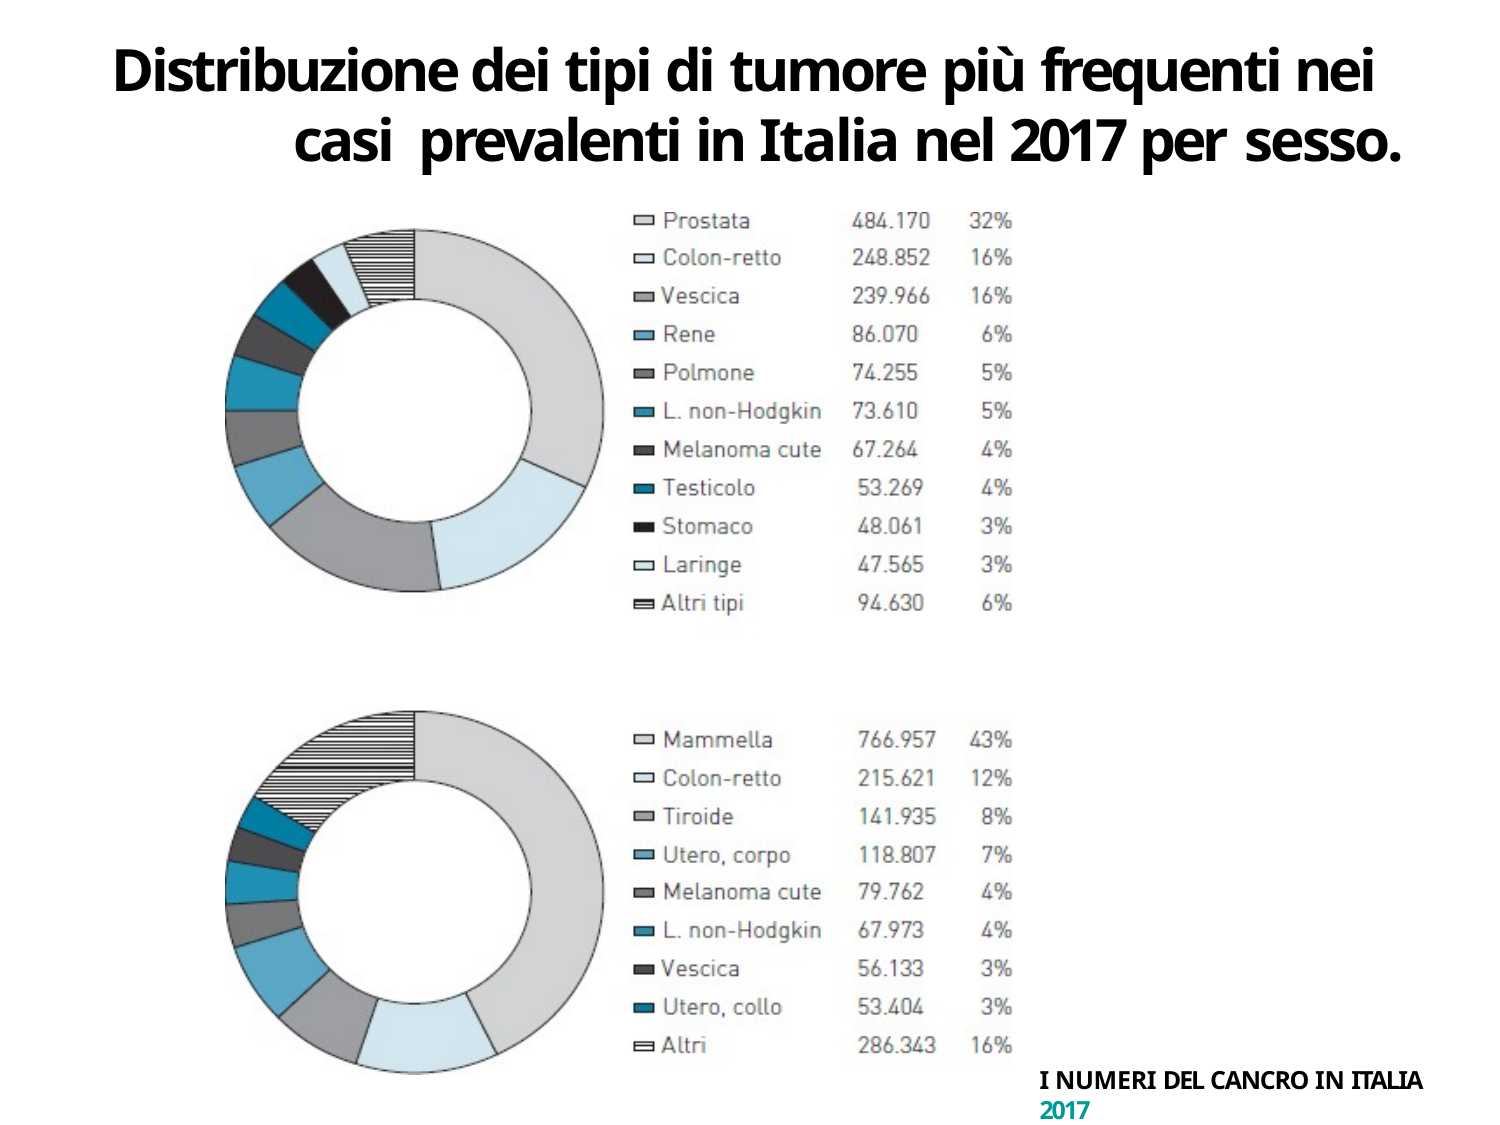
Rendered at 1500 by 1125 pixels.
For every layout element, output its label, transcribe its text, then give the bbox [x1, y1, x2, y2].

text_box [225, 212, 1013, 1075]
text_box I NUMERI DEL CANCRO IN ITALIA 2017 [1037, 1062, 1438, 1125]
title Distribuzione dei tipi di tumore più frequenti nei casi prevalenti in Italia nel 2017 per sesso. [94, 0, 1406, 222]
